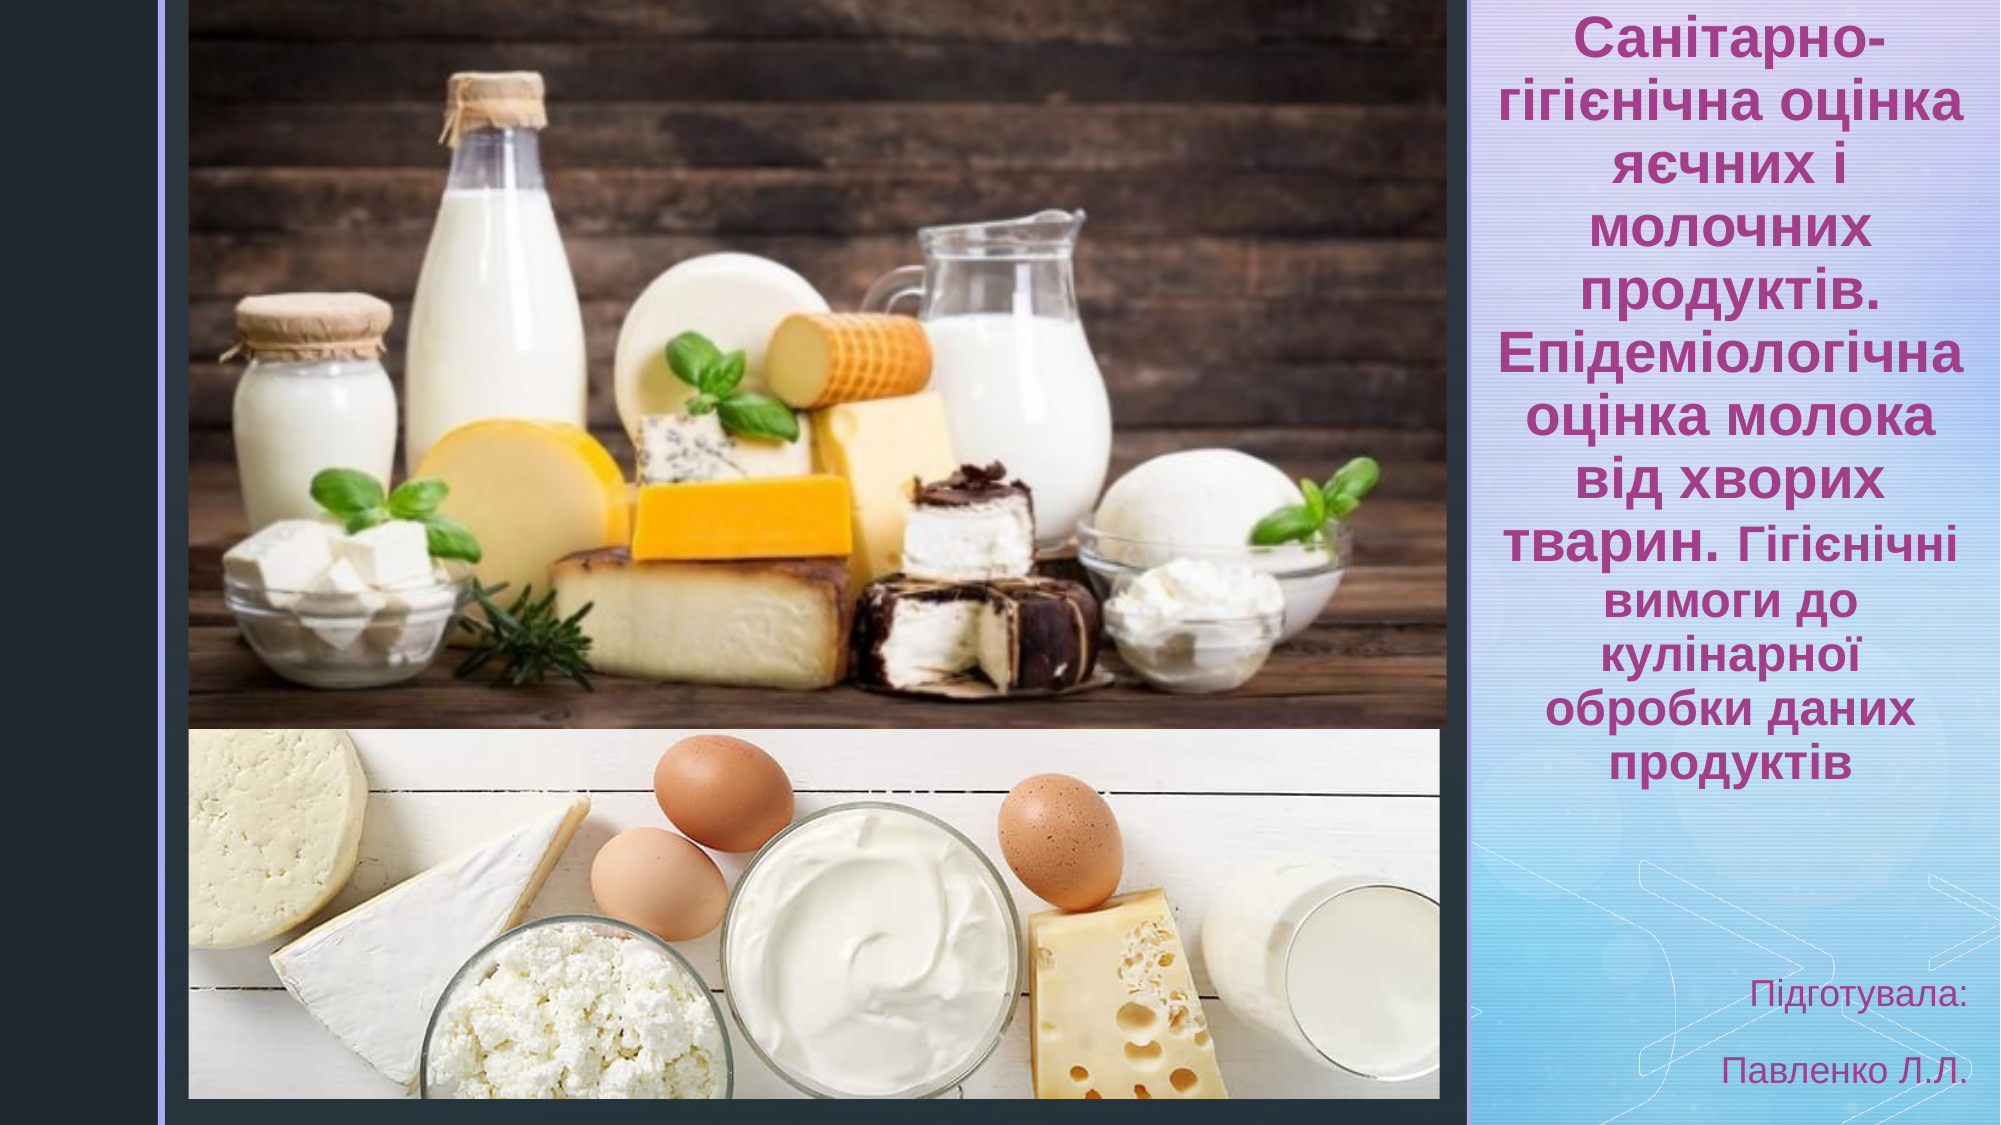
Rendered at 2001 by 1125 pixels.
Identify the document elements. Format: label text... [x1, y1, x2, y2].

subtitle Підготувала: Павленко Л.Л. [1509, 908, 1985, 1099]
picture [1472, 0, 2001, 1125]
picture [188, 0, 1447, 1100]
title Санітарно-гігієнічна оцінка яєчних і молочних продуктів. Епідеміологічна оцінка молока від хворих тварин. Гігієнічні вимоги до кулінарної обробки даних продуктів [1477, 0, 1985, 437]
